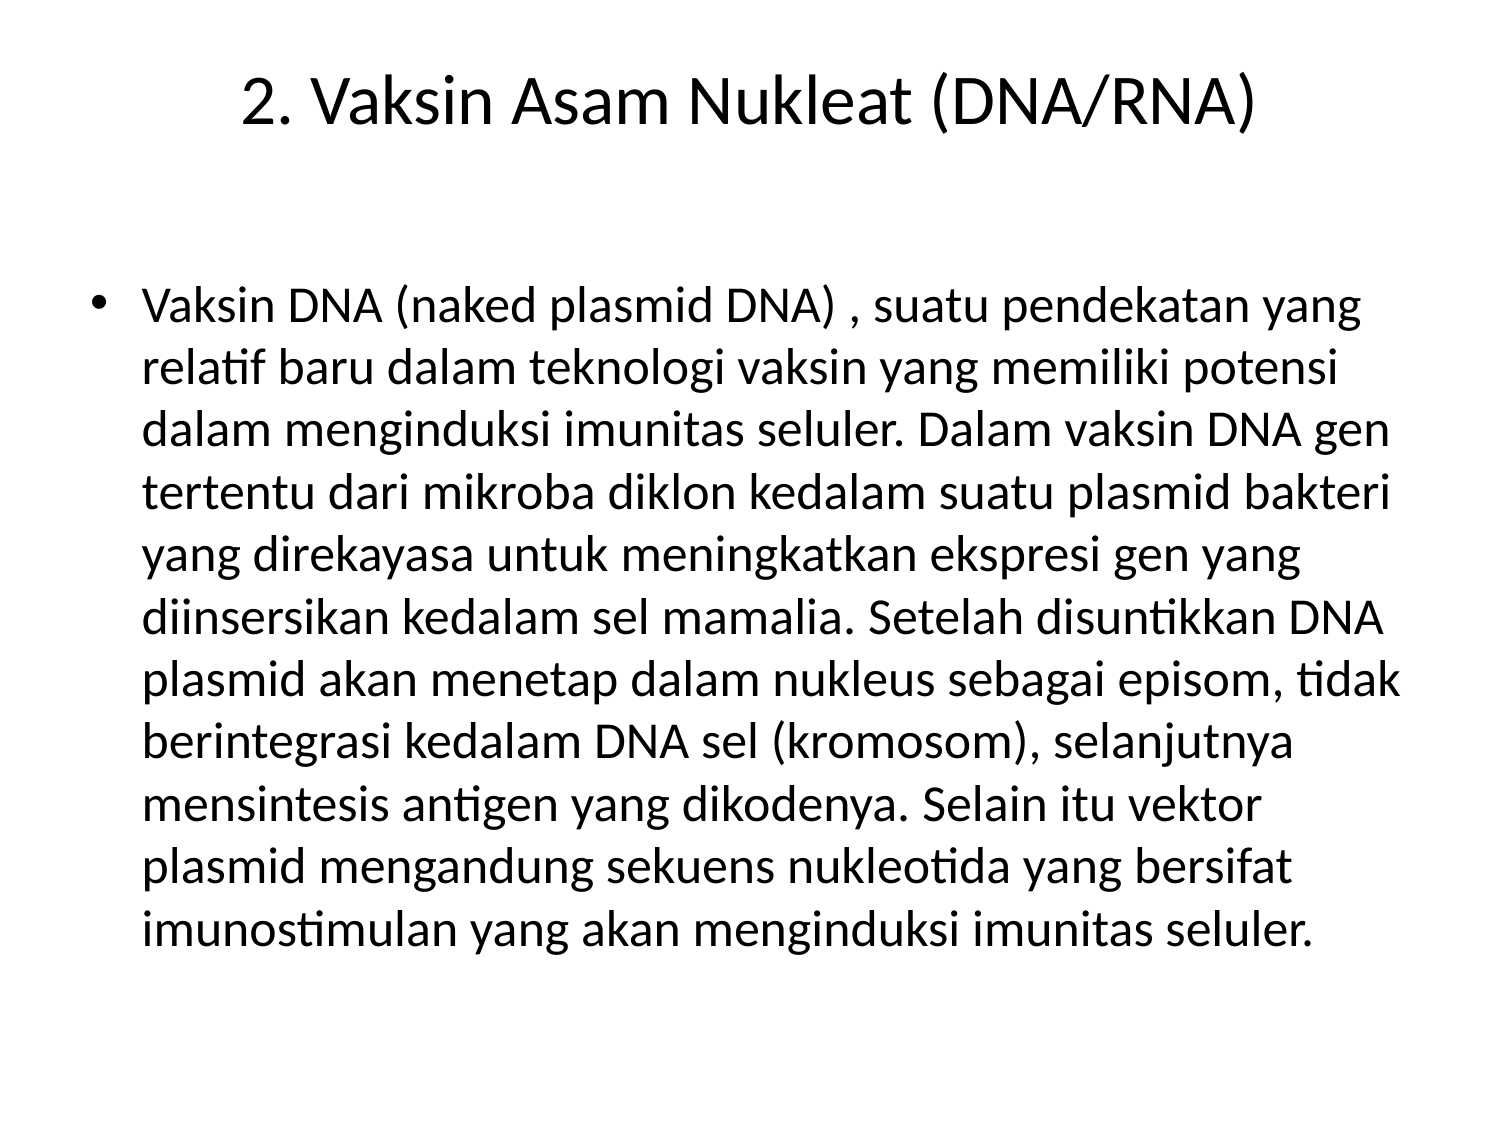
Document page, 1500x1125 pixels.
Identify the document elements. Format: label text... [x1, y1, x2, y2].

list Vaksin DNA (naked plasmid DNA) , suatu pendekatan yang relatif baru dalam teknologi vaksin yang memiliki potensi dalam menginduksi imunitas seluler. Dalam vaksin DNA gen tertentu dari mikroba diklon kedalam suatu plasmid bakteri yang direkayasa untuk meningkatkan ekspresi gen yang diinsersikan kedalam sel mamalia. Setelah disuntikkan DNA plasmid akan menetap dalam nukleus sebagai episom, tidak berintegrasi kedalam DNA sel (kromosom), selanjutnya mensintesis antigen yang dikodenya. Selain itu vektor plasmid mengandung sekuens nukleotida yang bersifat imunostimulan yang akan menginduksi imunitas seluler. [75, 262, 1425, 1005]
title 2. Vaksin Asam Nukleat (DNA/RNA) [75, 45, 1425, 233]
